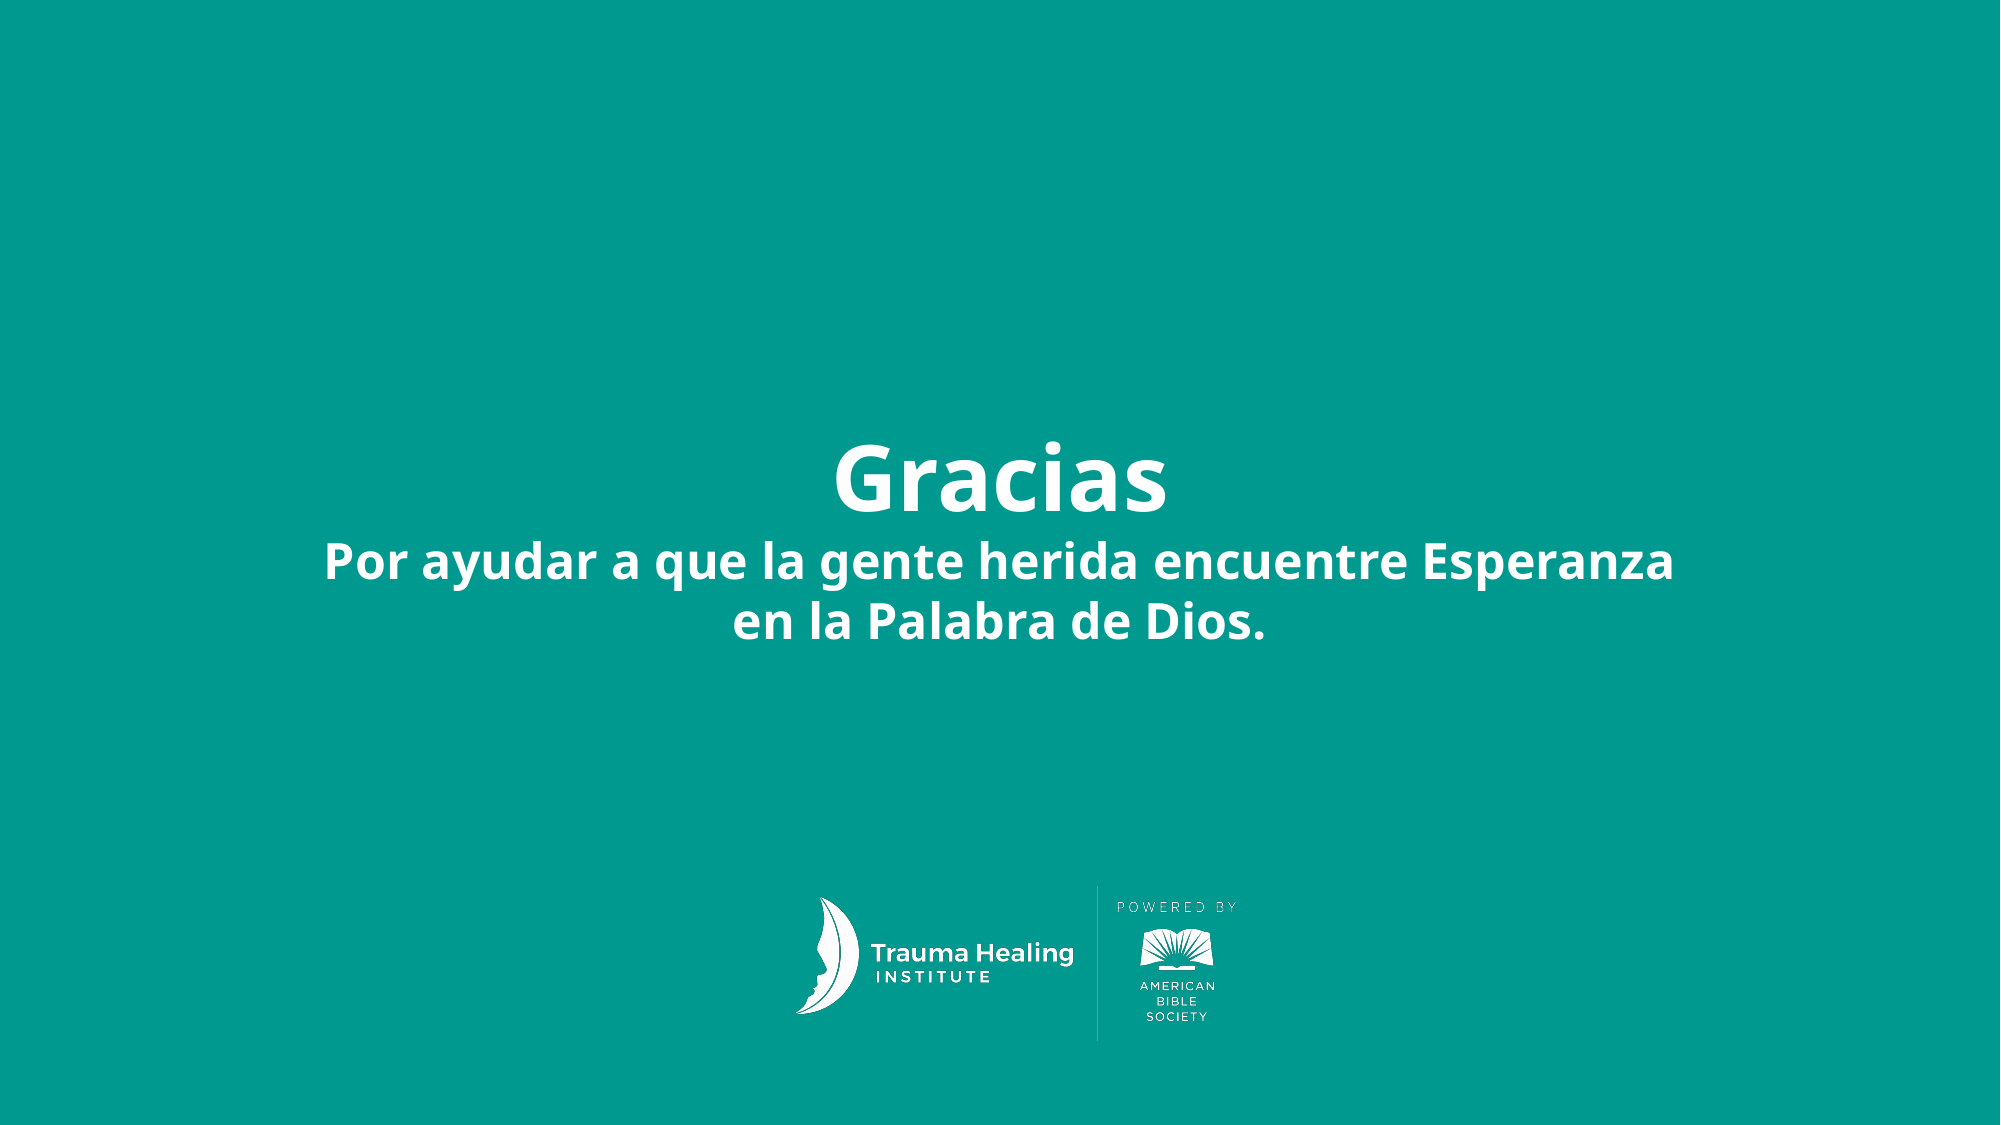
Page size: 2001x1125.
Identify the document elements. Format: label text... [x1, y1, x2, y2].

picture [793, 886, 1237, 1041]
text_box Gracias Por ayudar a que la gente herida encuentre Esperanza en la Palabra de Dios. [304, 267, 1696, 747]
